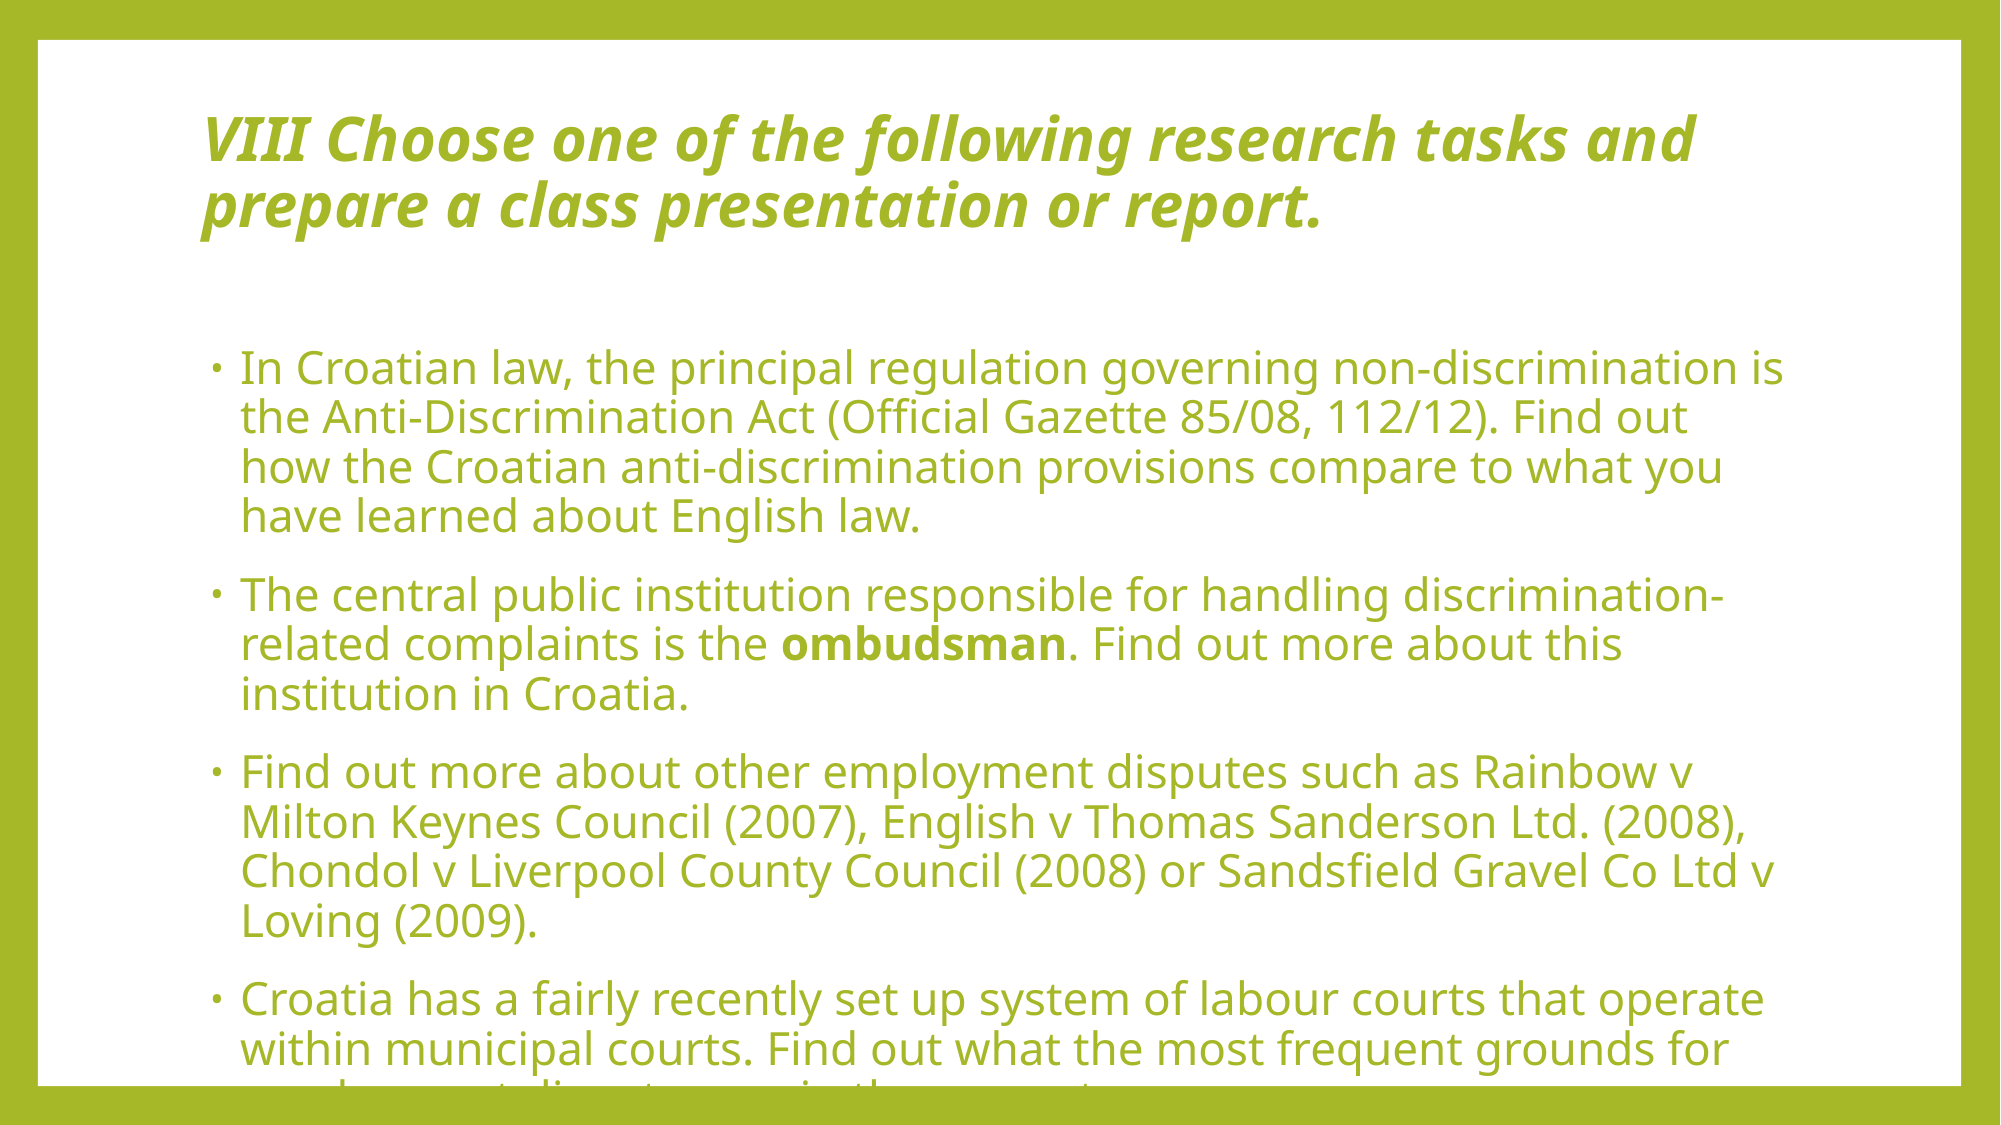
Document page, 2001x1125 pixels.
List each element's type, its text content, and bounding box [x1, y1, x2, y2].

list In Croatian law, the principal regulation governing non-discrimination is the Anti-Discrimination Act (Official Gazette 85/08, 112/12). Find out how the Croatian anti-discrimination provisions compare to what you have learned about English law. The central public institution responsible for handling discrimination-related complaints is the ombudsman. Find out more about this institution in Croatia. Find out more about other employment disputes such as Rainbow v Milton Keynes Council (2007), English v Thomas Sanderson Ltd. (2008), Chondol v Liverpool County Council (2008) or Sandsfield Gravel Co Ltd v Loving (2009). Croatia has a fairly recently set up system of labour courts that operate within municipal courts. Find out what the most frequent grounds for employment disputes are in these courts. [187, 337, 1808, 1000]
title VIII Choose one of the following research tasks and prepare a class presentation or report. [187, 99, 1808, 323]
